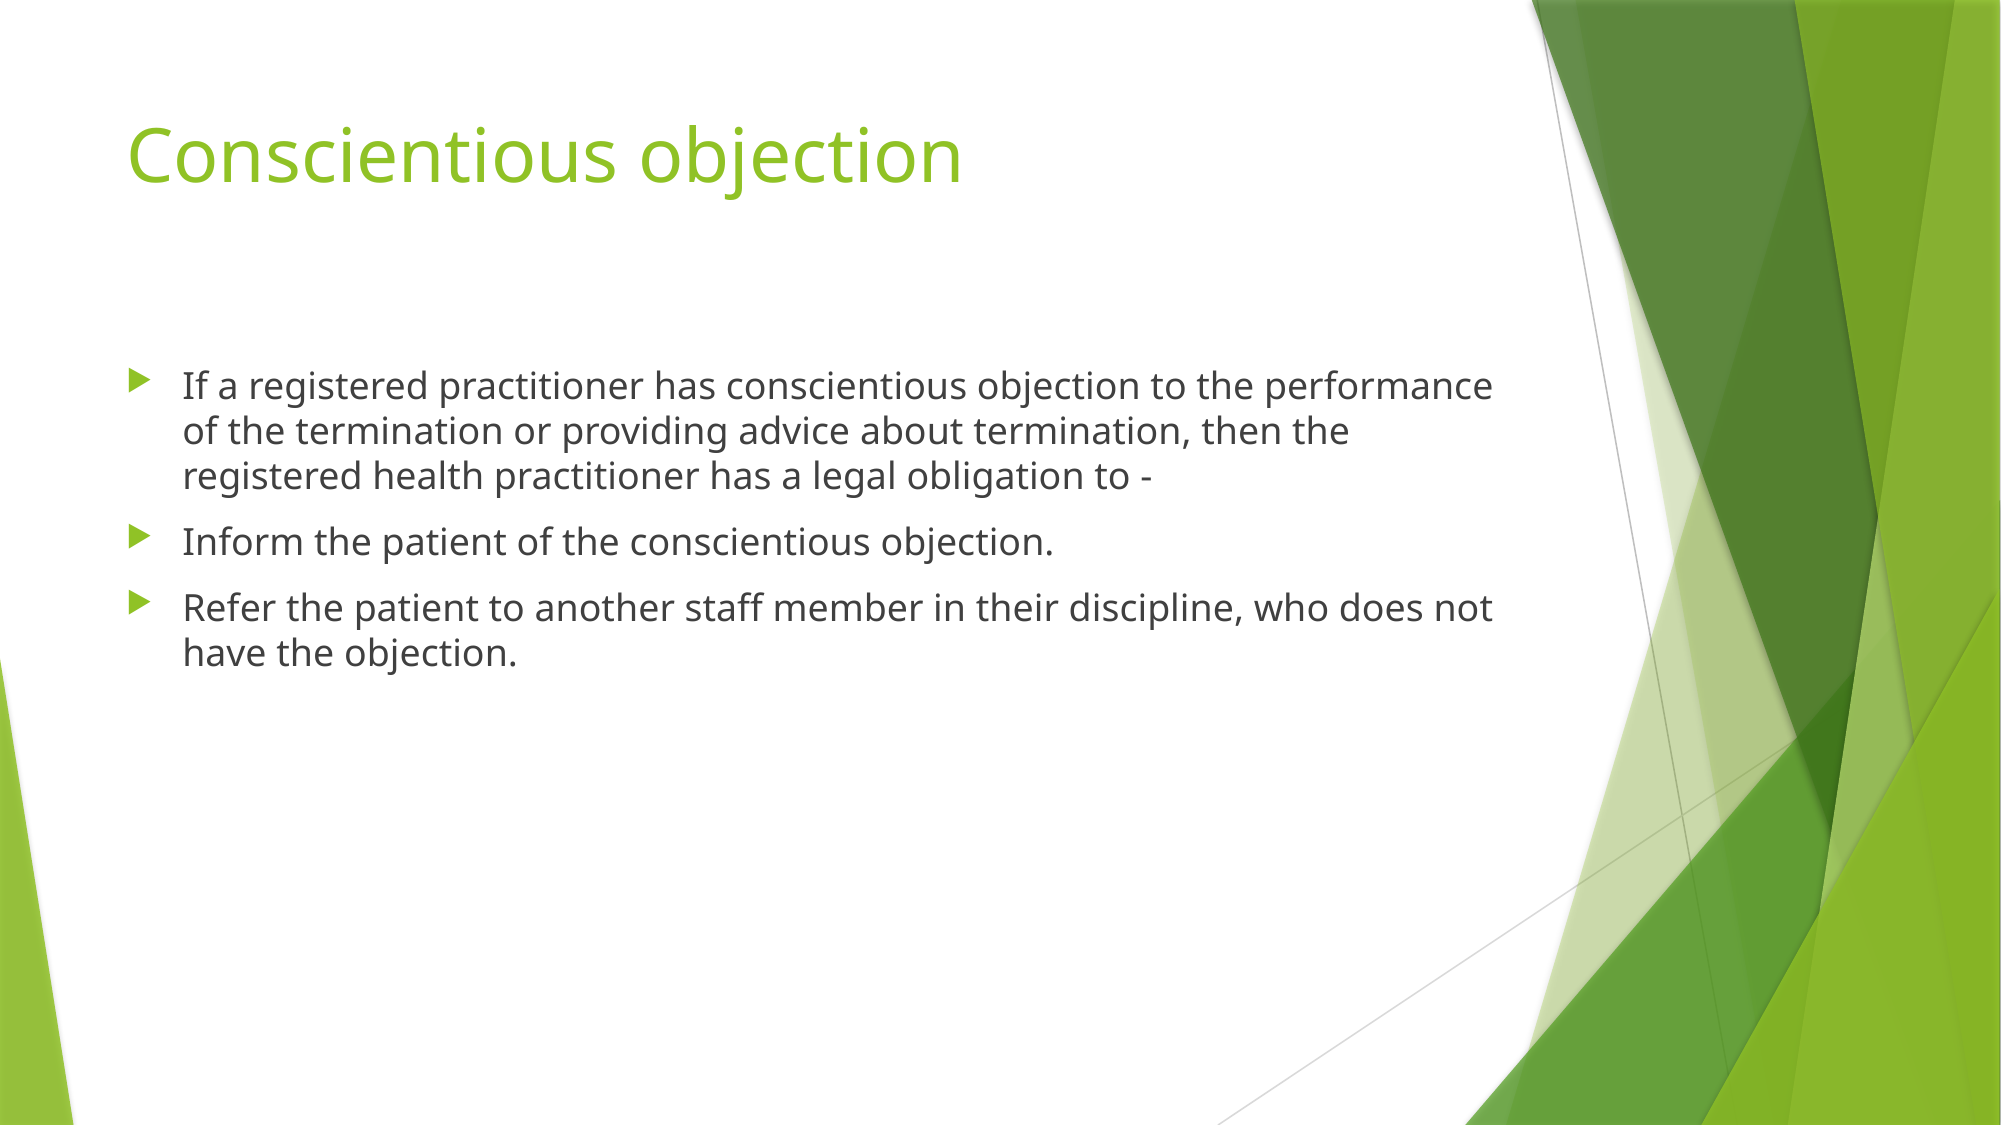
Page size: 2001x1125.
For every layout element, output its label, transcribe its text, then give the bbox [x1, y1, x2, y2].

title Conscientious objection [111, 99, 1522, 317]
list If a registered practitioner has conscientious objection to the performance of the termination or providing advice about termination, then the registered health practitioner has a legal obligation to - Inform the patient of the conscientious objection. Refer the patient to another staff member in their discipline, who does not have the objection. [111, 354, 1522, 992]
